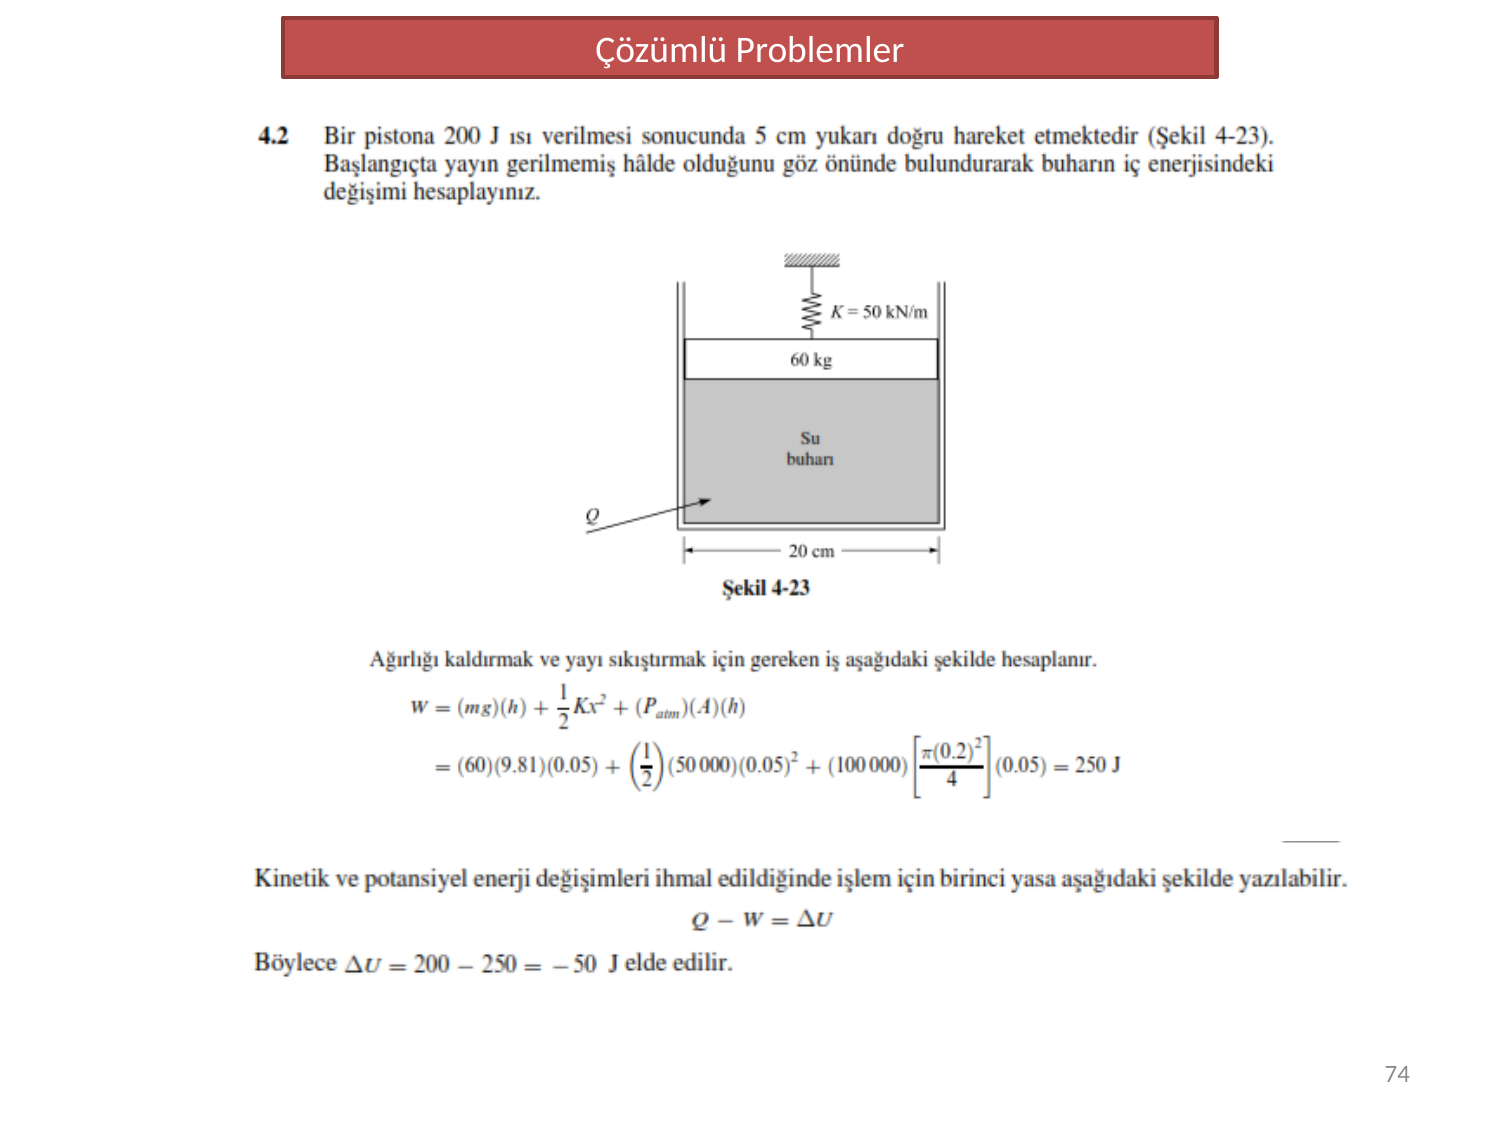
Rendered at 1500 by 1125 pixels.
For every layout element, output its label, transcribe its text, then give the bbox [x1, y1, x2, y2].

text_box Çözümlü Problemler [281, 16, 1219, 79]
slide_number 74 [1074, 1042, 1425, 1103]
picture [194, 113, 1401, 1007]
